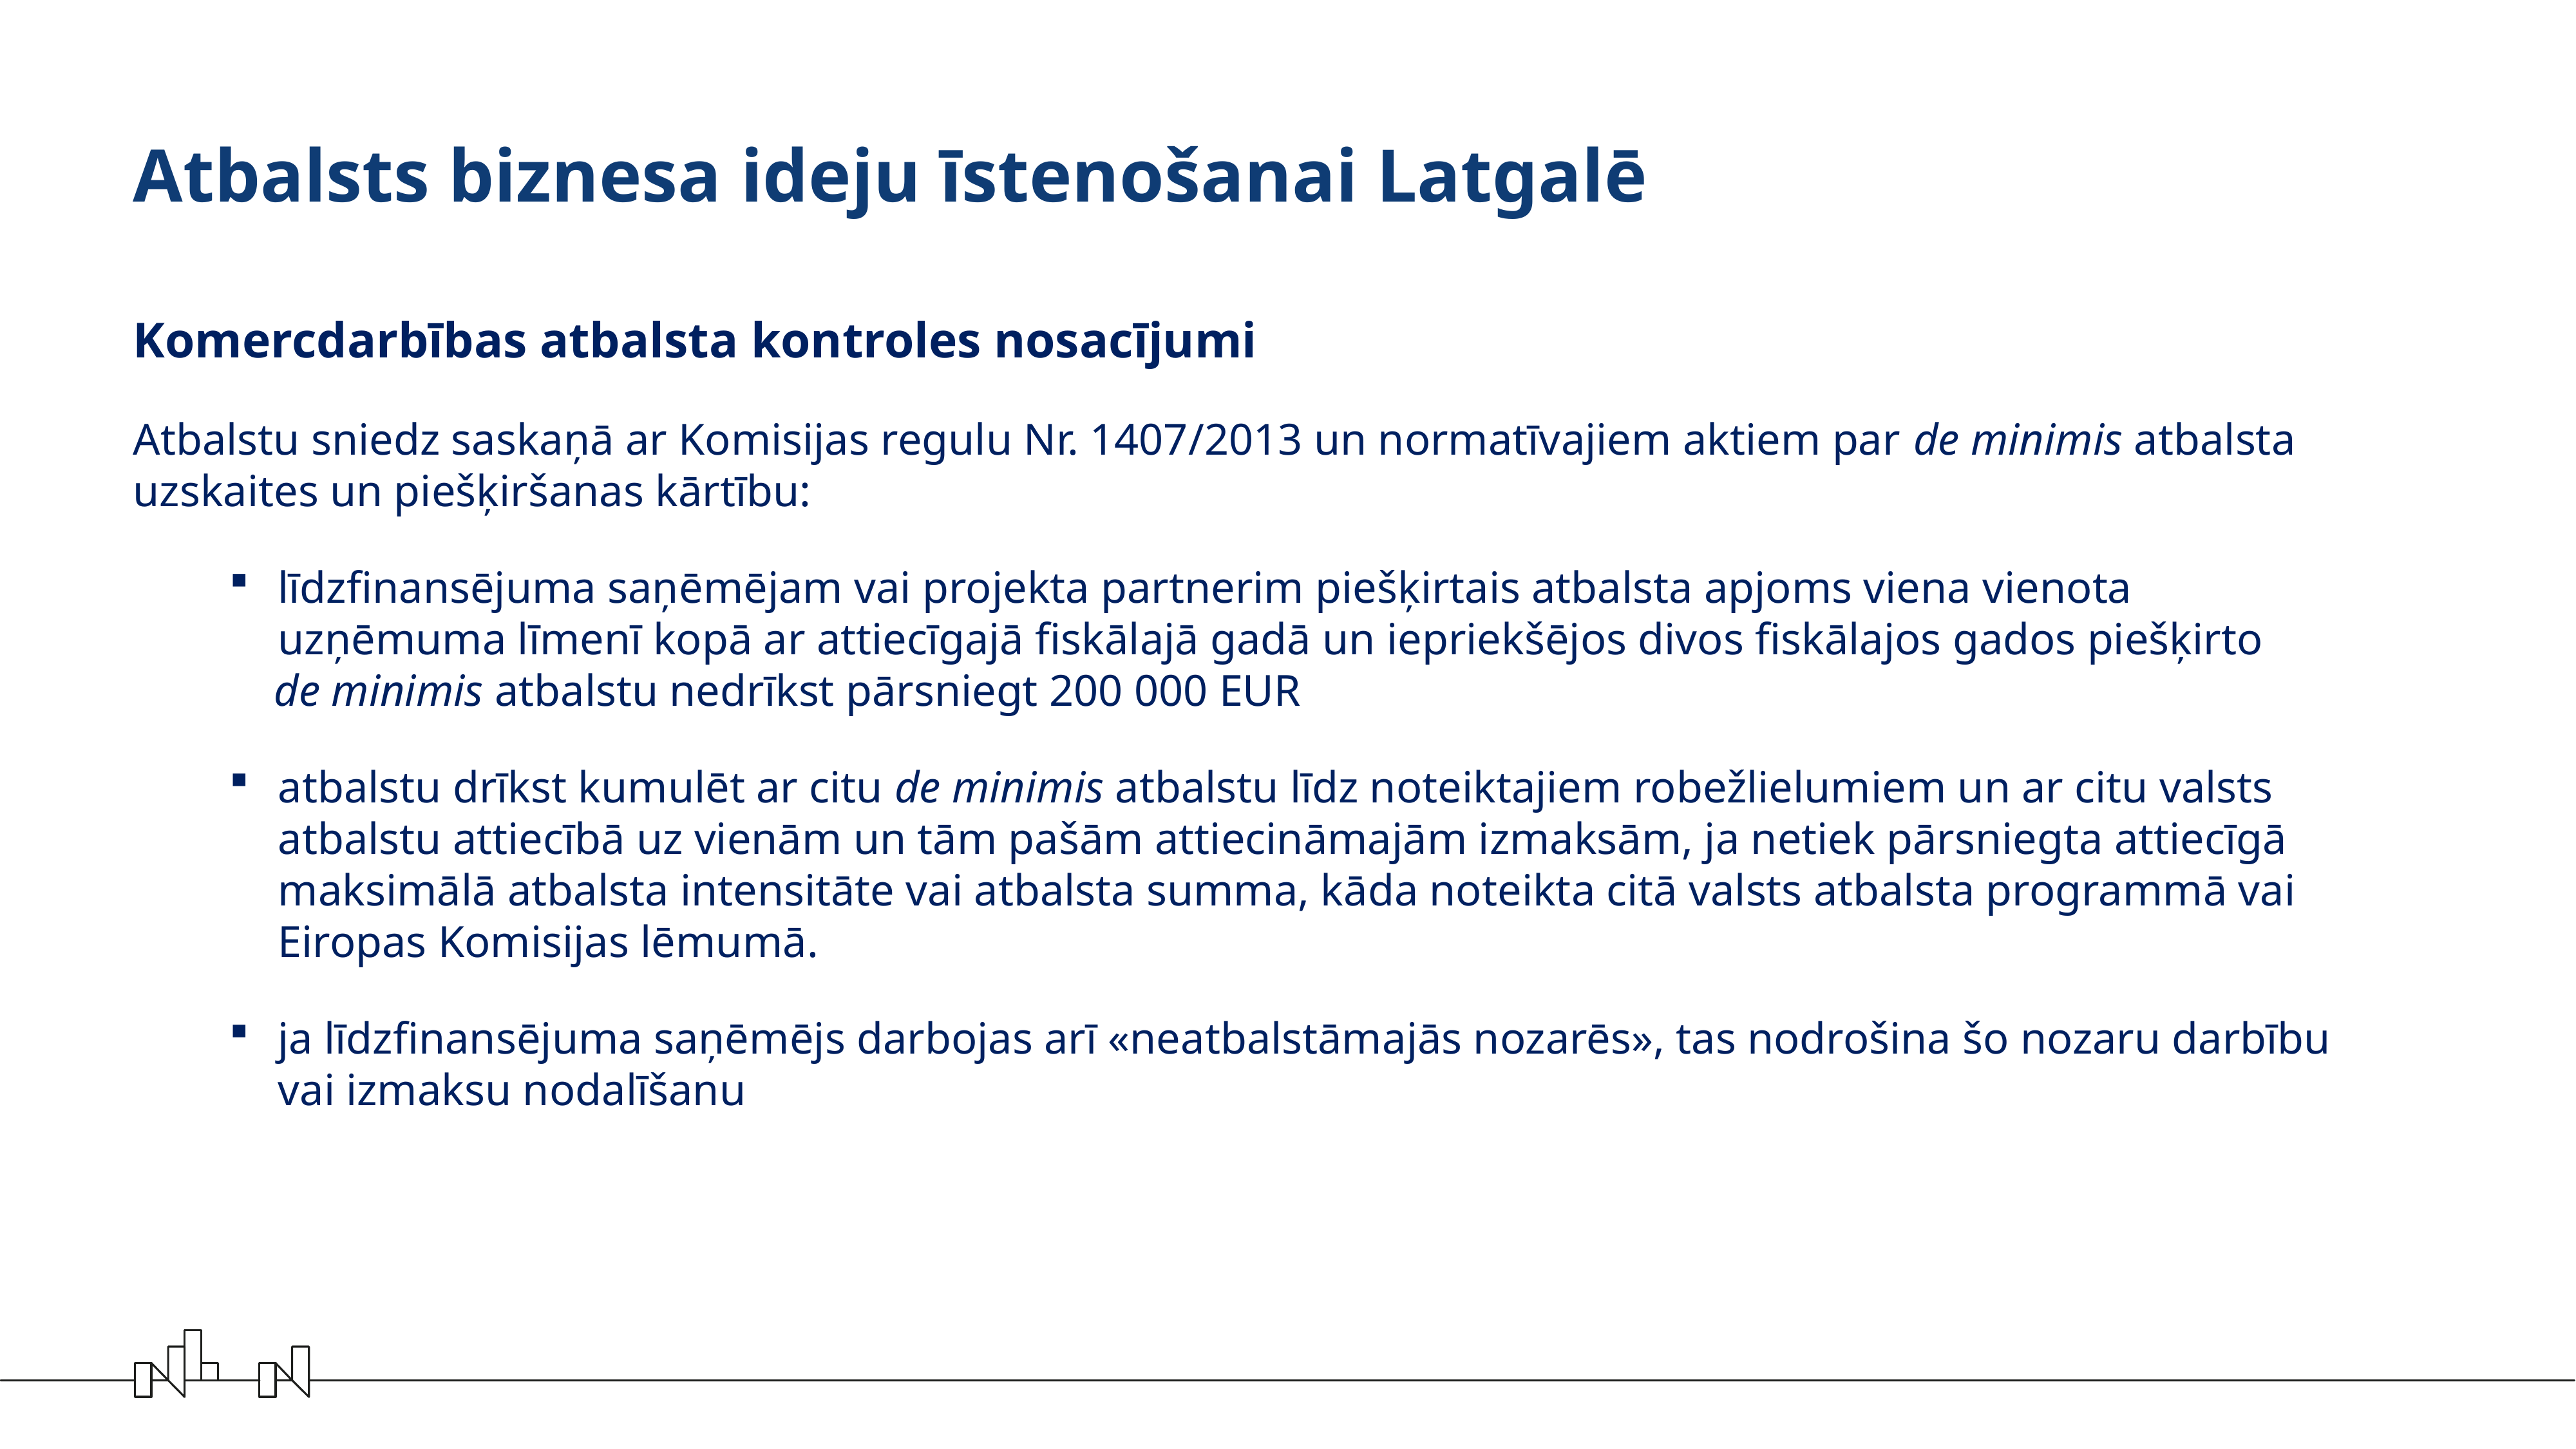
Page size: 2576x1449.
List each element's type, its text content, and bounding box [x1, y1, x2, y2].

text_box Komercdarbības atbalsta kontroles nosacījumi Atbalstu sniedz saskaņā ar Komisijas regulu Nr. 1407/2013 un normatīvajiem aktiem par de minimis atbalsta uzskaites un piešķiršanas kārtību: līdzfinansējuma saņēmējam vai projekta partnerim piešķirtais atbalsta apjoms viena vienota uzņēmuma līmenī kopā ar attiecīgajā fiskālajā gadā un iepriekšējos divos fiskālajos gados piešķirto de minimis atbalstu nedrīkst pārsniegt 200 000 EUR atbalstu drīkst kumulēt ar citu de minimis atbalstu līdz noteiktajiem robežlielumiem un ar citu valsts atbalstu attiecībā uz vienām un tām pašām attiecināmajām izmaksām, ja netiek pārsniegta attiecīgā maksimālā atbalsta intensitāte vai atbalsta summa, kāda noteikta citā valsts atbalsta programmā vai Eiropas Komisijas lēmumā. ja līdzfinansējuma saņēmējs darbojas arī «neatbalstāmajās nozarēs», tas nodrošina šo nozaru darbību vai izmaksu nodalīšanu [133, 308, 2357, 1114]
title Atbalsts biznesa ideju īstenošanai Latgalē [133, 129, 2443, 217]
